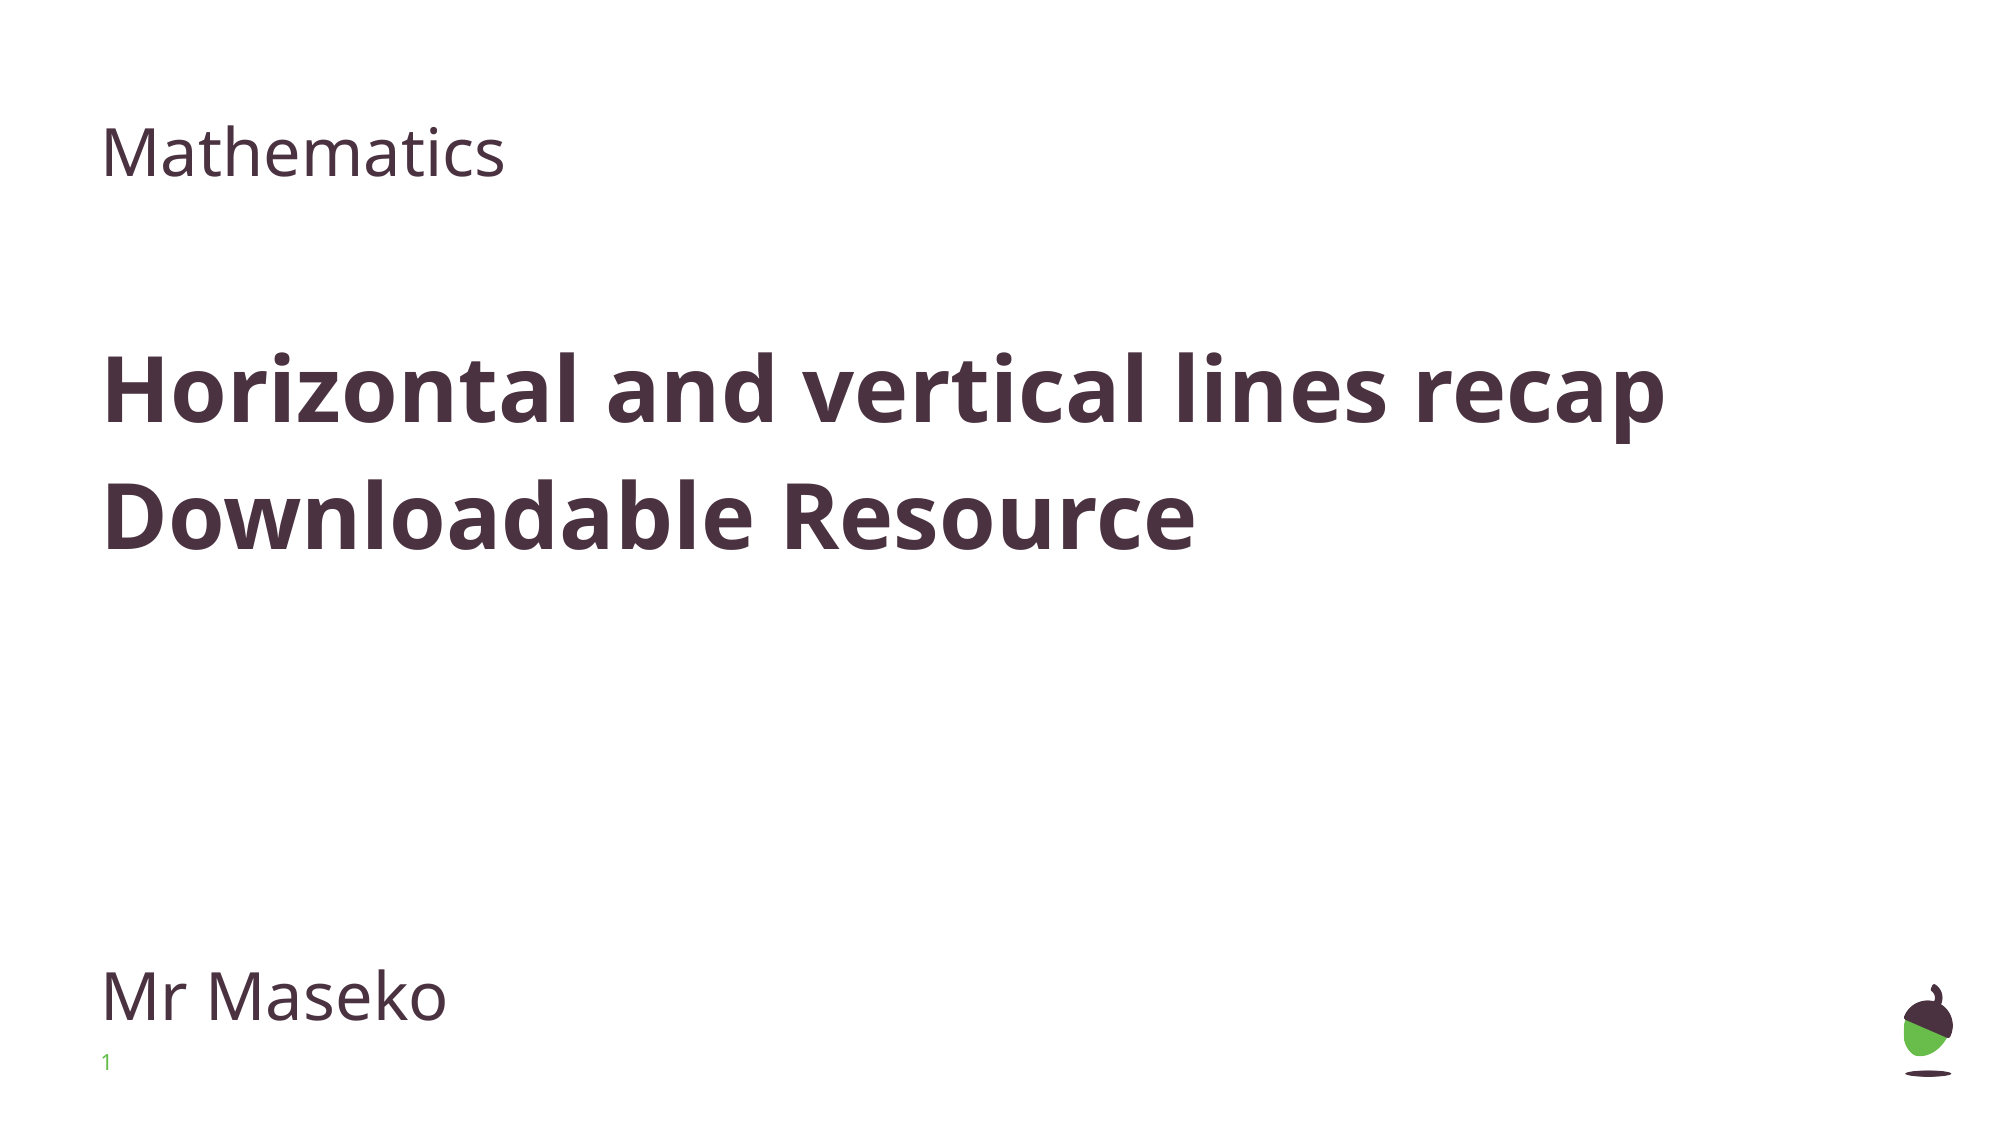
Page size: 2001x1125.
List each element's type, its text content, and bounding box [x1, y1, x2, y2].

picture [1903, 984, 1953, 1077]
subtitle Mr Maseko [100, 897, 965, 1034]
subtitle Mathematics [100, 97, 1900, 271]
title Horizontal and vertical lines recap Downloadable Resource [100, 314, 1900, 722]
slide_number ‹#› [100, 1048, 258, 1088]
